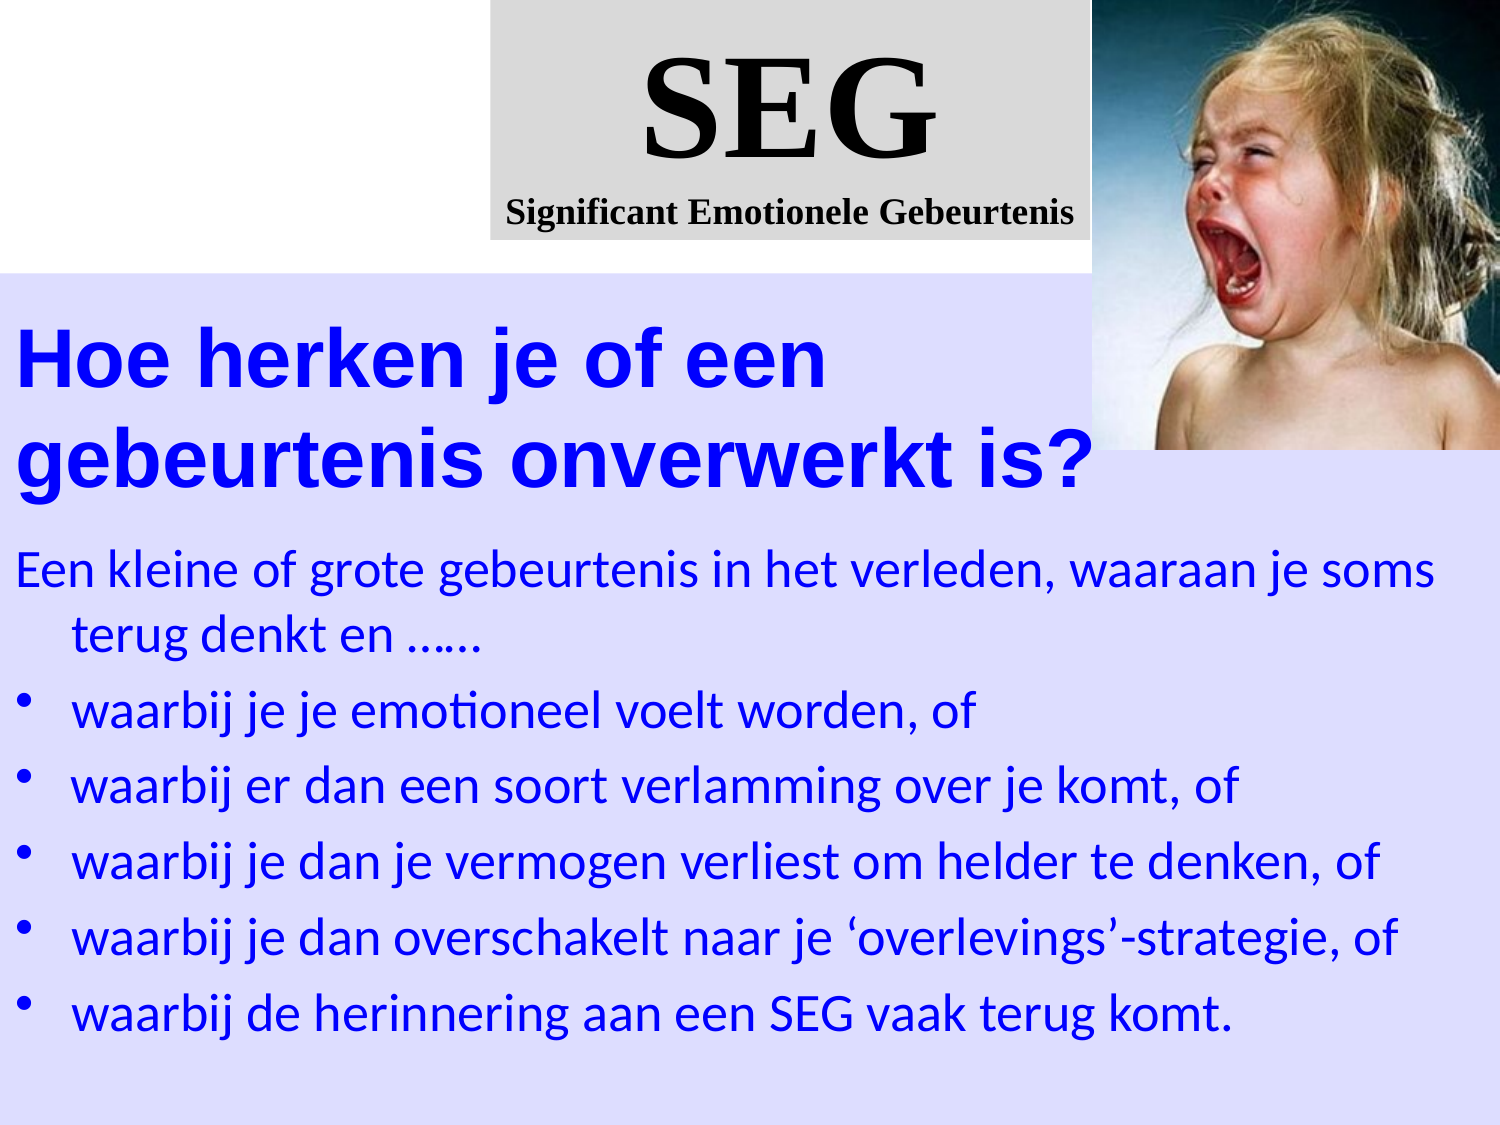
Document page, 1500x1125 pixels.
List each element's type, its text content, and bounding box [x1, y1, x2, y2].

title Hoe herken je of een gebeurtenis onverwerkt is? [0, 273, 1500, 525]
picture [1092, 0, 1500, 450]
list Een kleine of grote gebeurtenis in het verleden, waaraan je soms terug denkt en …… waarbij je je emotioneel voelt worden, of waarbij er dan een soort verlamming over je komt, of waarbij je dan je vermogen verliest om helder te denken, of waarbij je dan overschakelt naar je ‘overlevings’-strategie, of waarbij de herinnering aan een SEG vaak terug komt. [0, 525, 1500, 1125]
text_box SEG Significant Emotionele Gebeurtenis [490, 0, 1090, 240]
